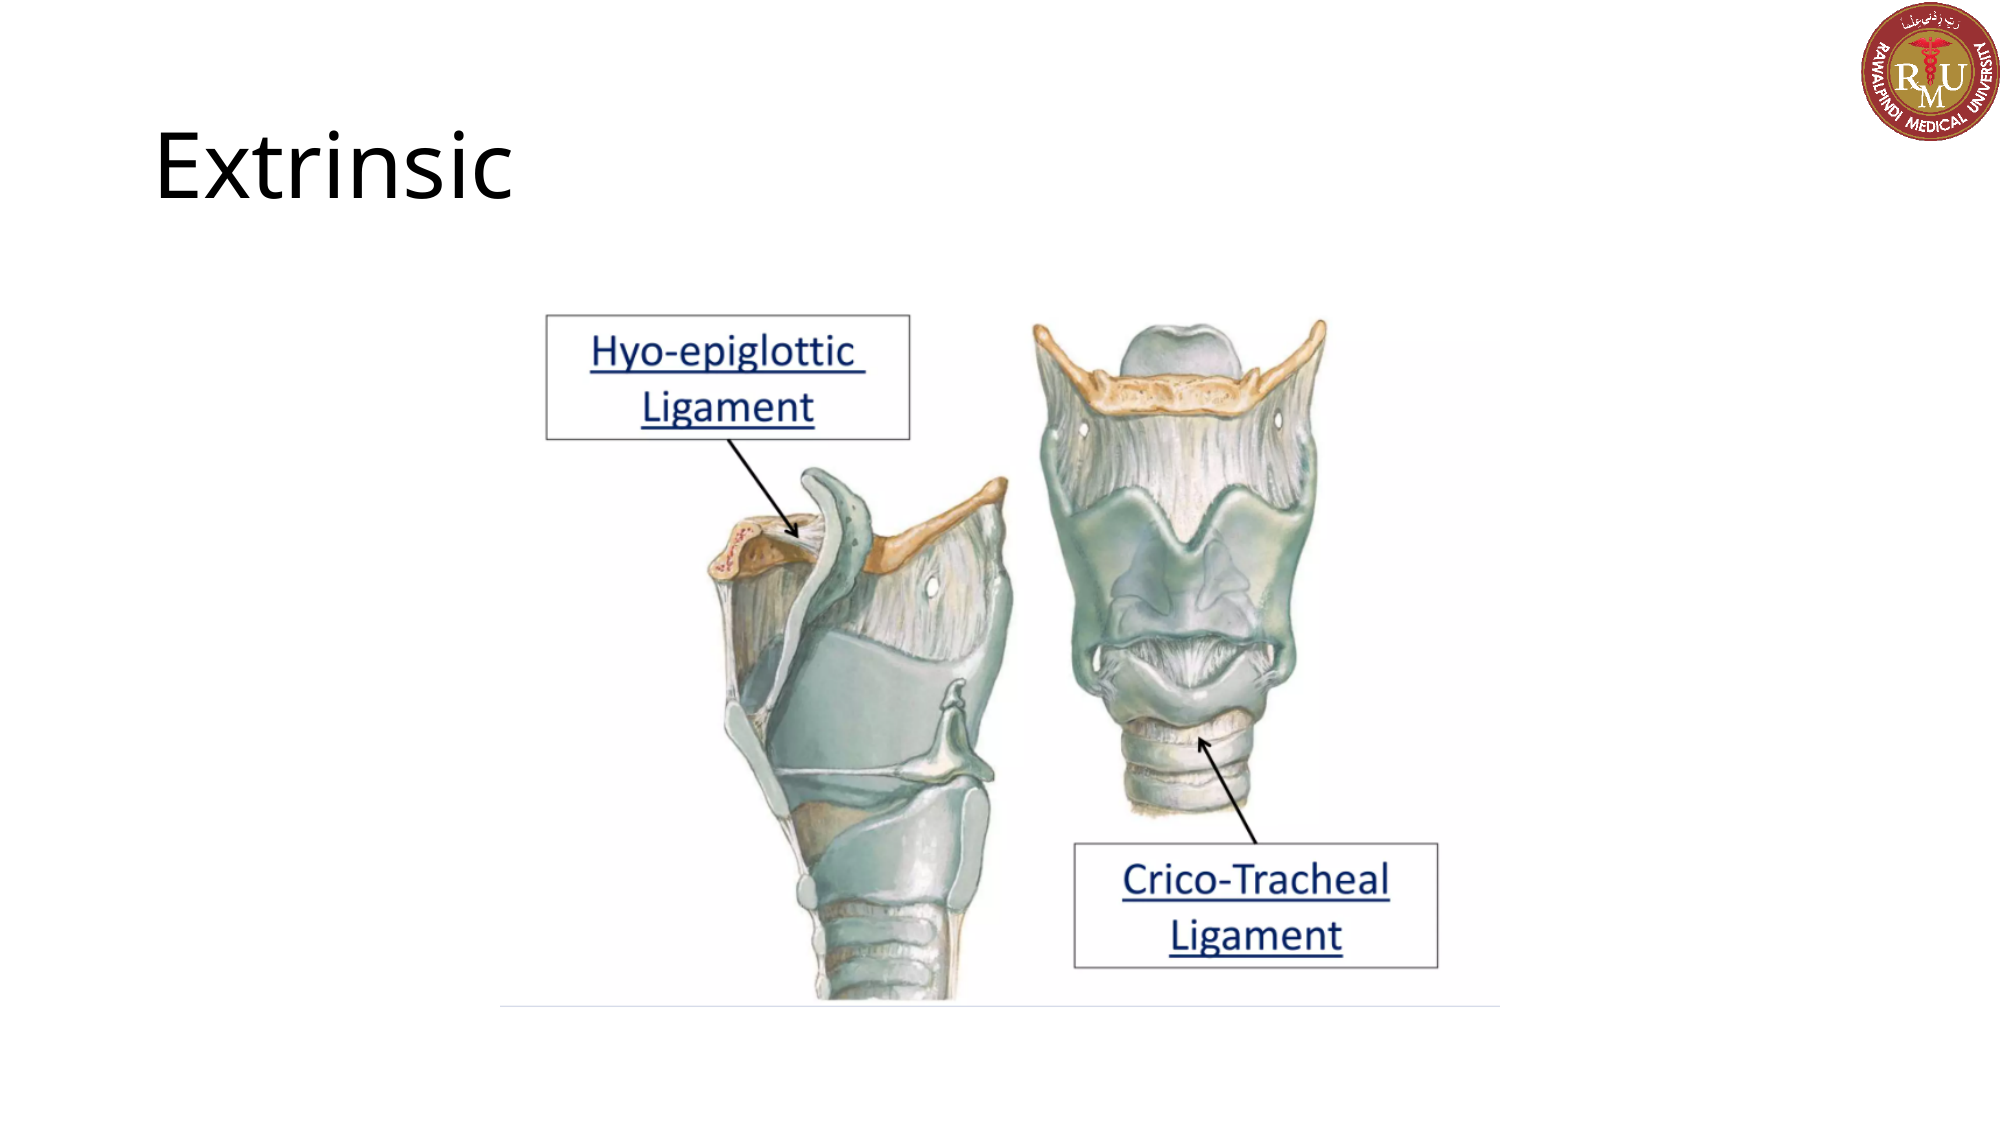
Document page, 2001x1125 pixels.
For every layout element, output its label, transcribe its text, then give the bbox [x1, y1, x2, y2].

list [500, 299, 1500, 1014]
title Extrinsic [137, 59, 1863, 278]
picture [1853, 2, 2000, 141]
